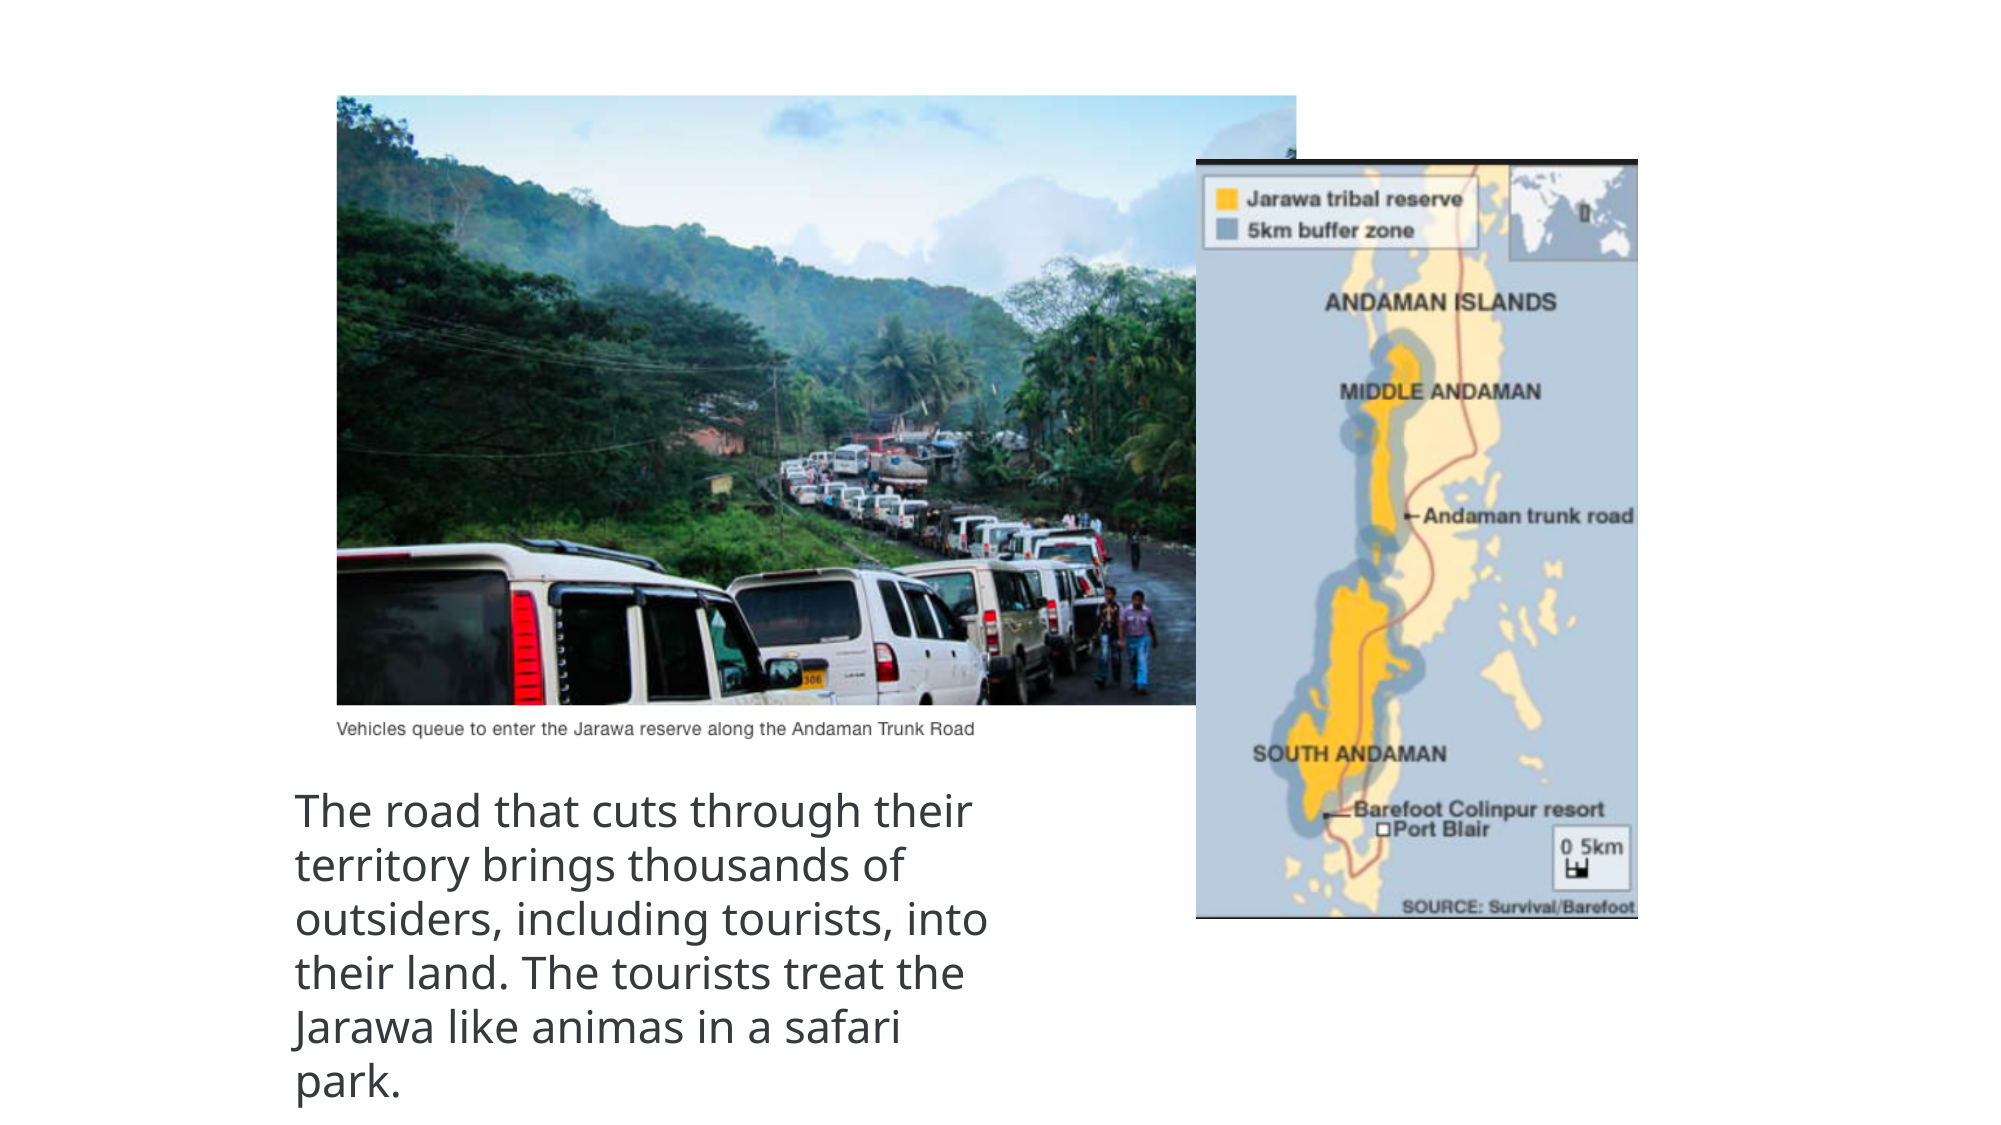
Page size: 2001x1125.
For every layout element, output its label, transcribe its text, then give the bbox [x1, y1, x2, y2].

picture [1196, 159, 1638, 919]
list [302, 67, 1330, 743]
text_box The road that cuts through their territory brings thousands of outsiders, including tourists, into their land. The tourists treat the Jarawa like animas in a safari park. [279, 775, 1030, 1114]
